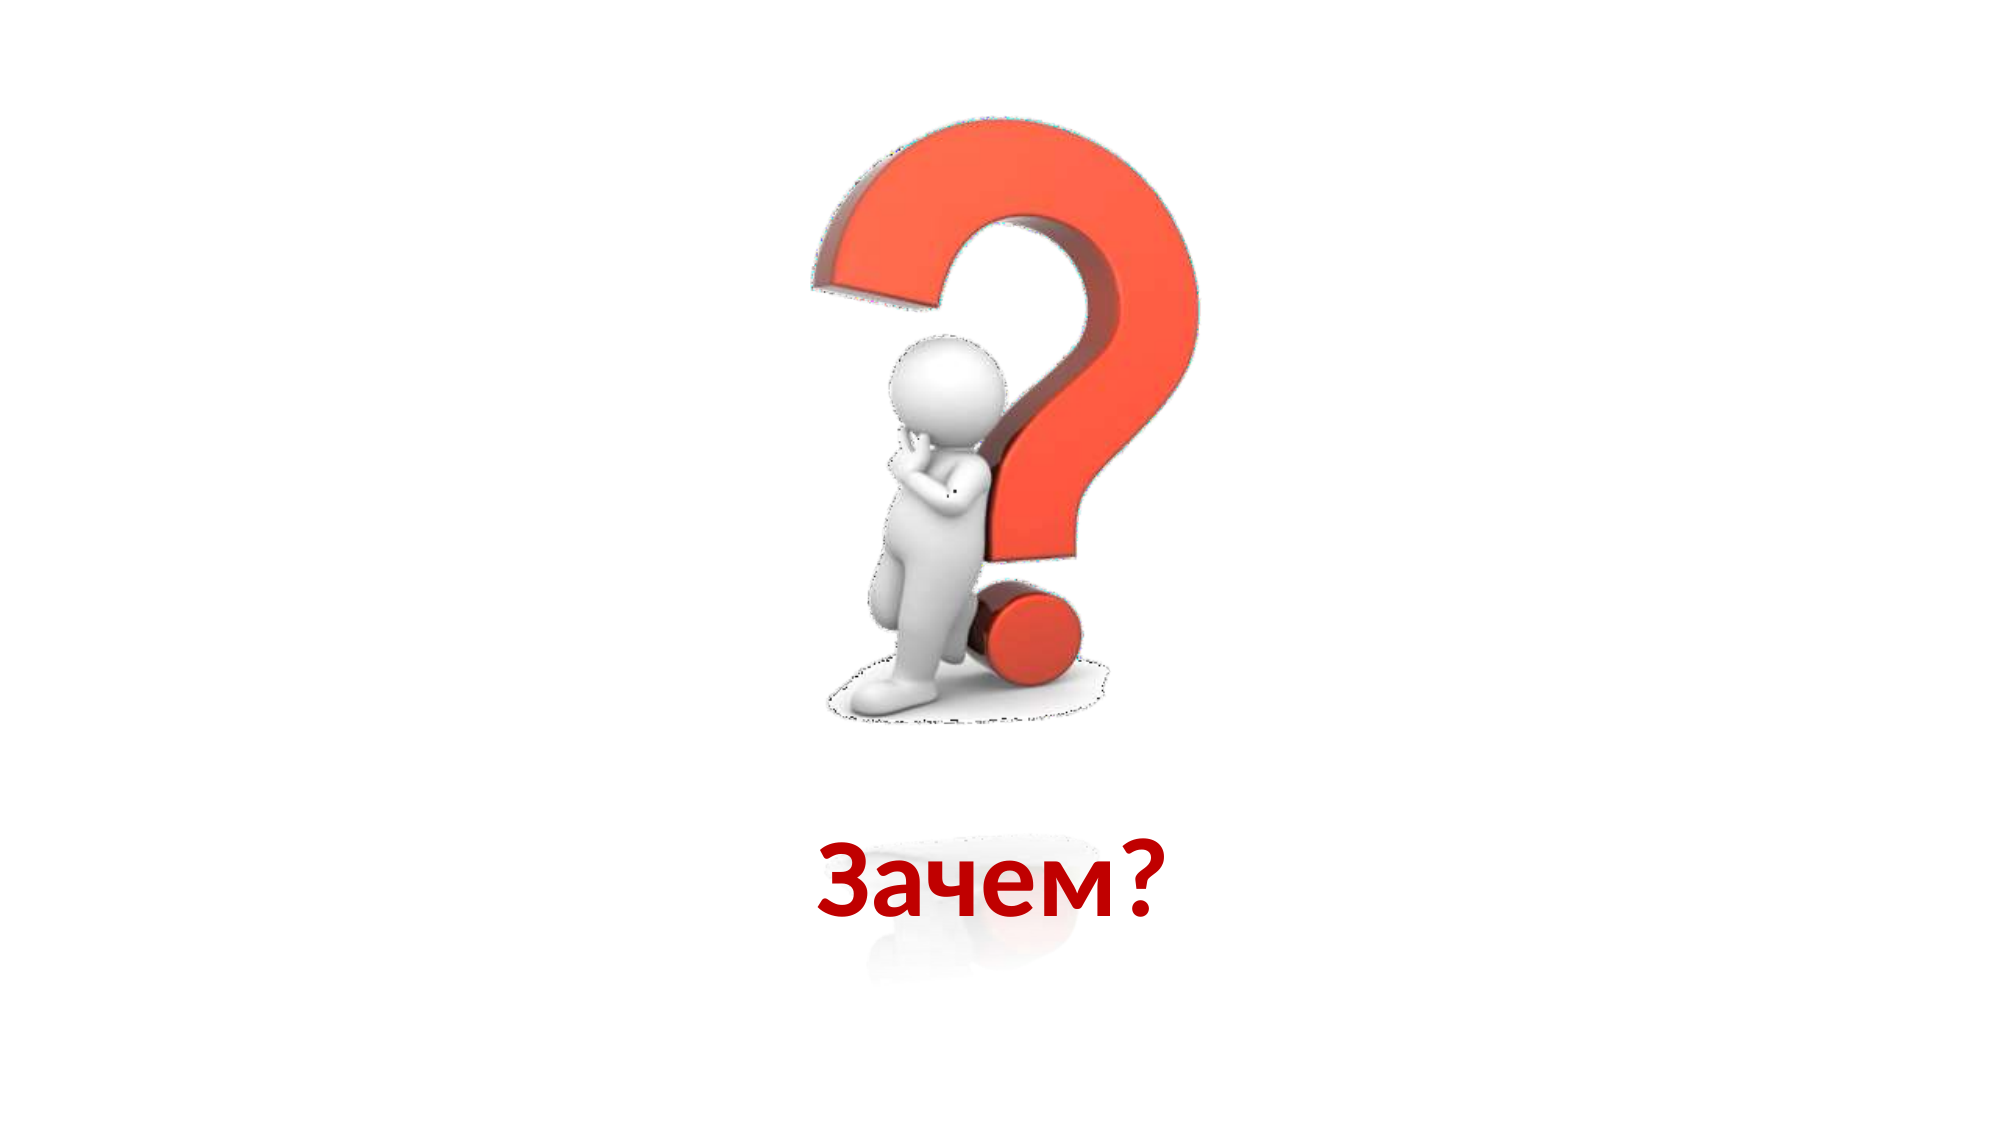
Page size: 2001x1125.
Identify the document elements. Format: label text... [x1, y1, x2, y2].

picture [810, 115, 1202, 987]
title Зачем? [813, 801, 1171, 992]
